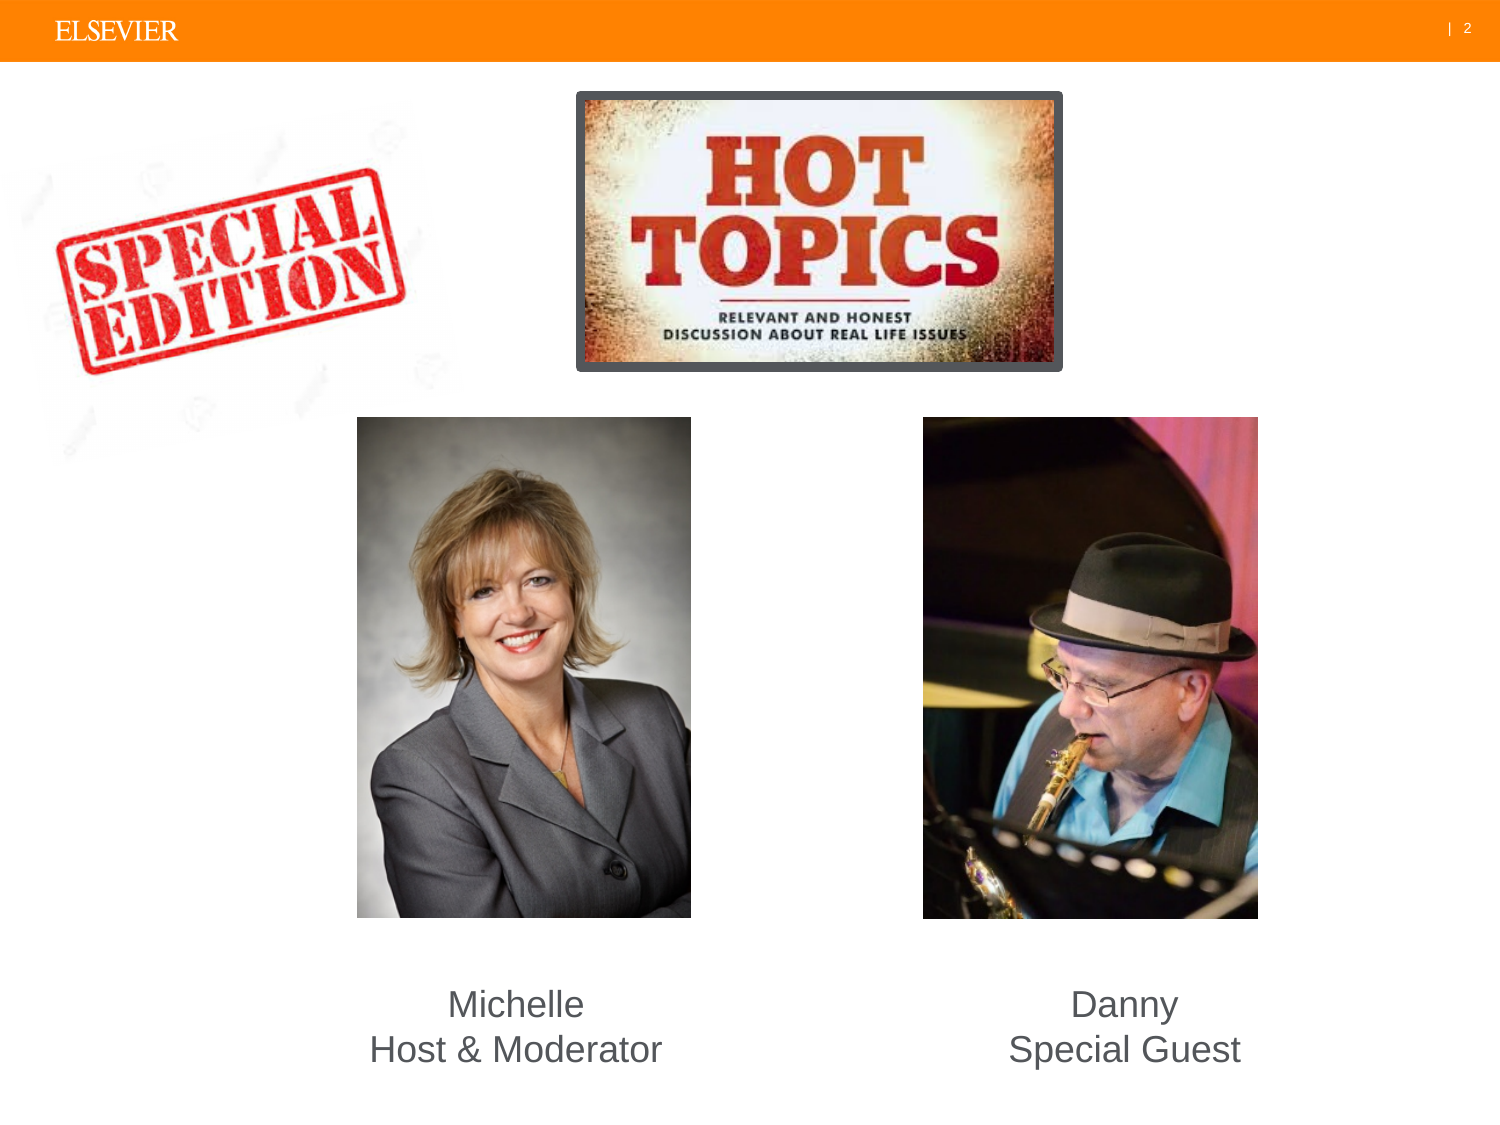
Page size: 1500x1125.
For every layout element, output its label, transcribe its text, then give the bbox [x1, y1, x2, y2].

text_box Michelle Host & Moderator [354, 972, 678, 1078]
picture [584, 99, 1054, 363]
picture [923, 417, 1258, 919]
text_box Danny Special Guest [993, 972, 1257, 1078]
picture [0, 0, 1500, 62]
picture [2, 101, 691, 918]
